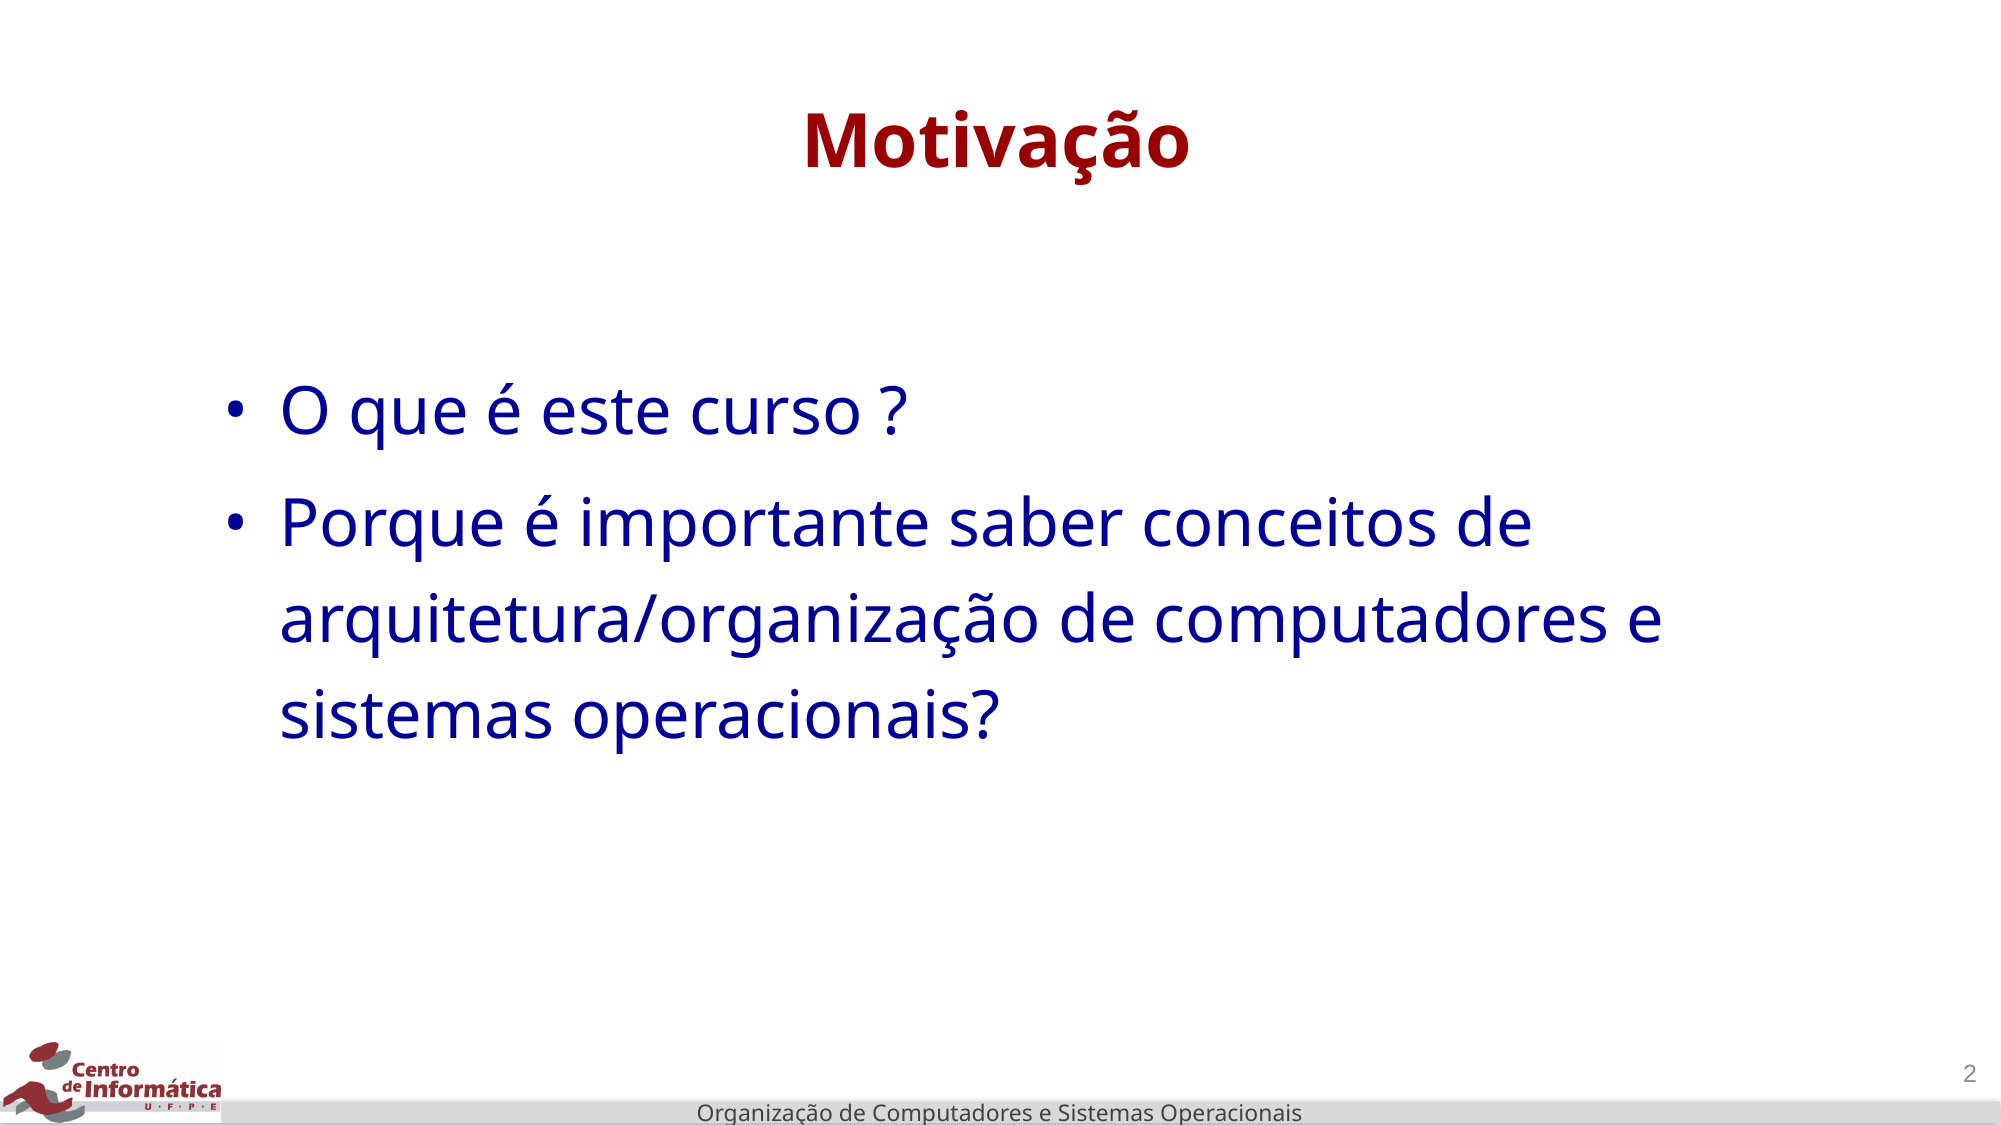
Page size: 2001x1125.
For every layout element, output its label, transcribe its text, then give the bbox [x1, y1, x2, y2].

picture [0, 1042, 221, 1123]
title Motivação [99, 36, 1901, 238]
list O que é este curso ? Porque é importante saber conceitos de arquitetura/organização de computadores e sistemas operacionais? [208, 286, 1726, 711]
